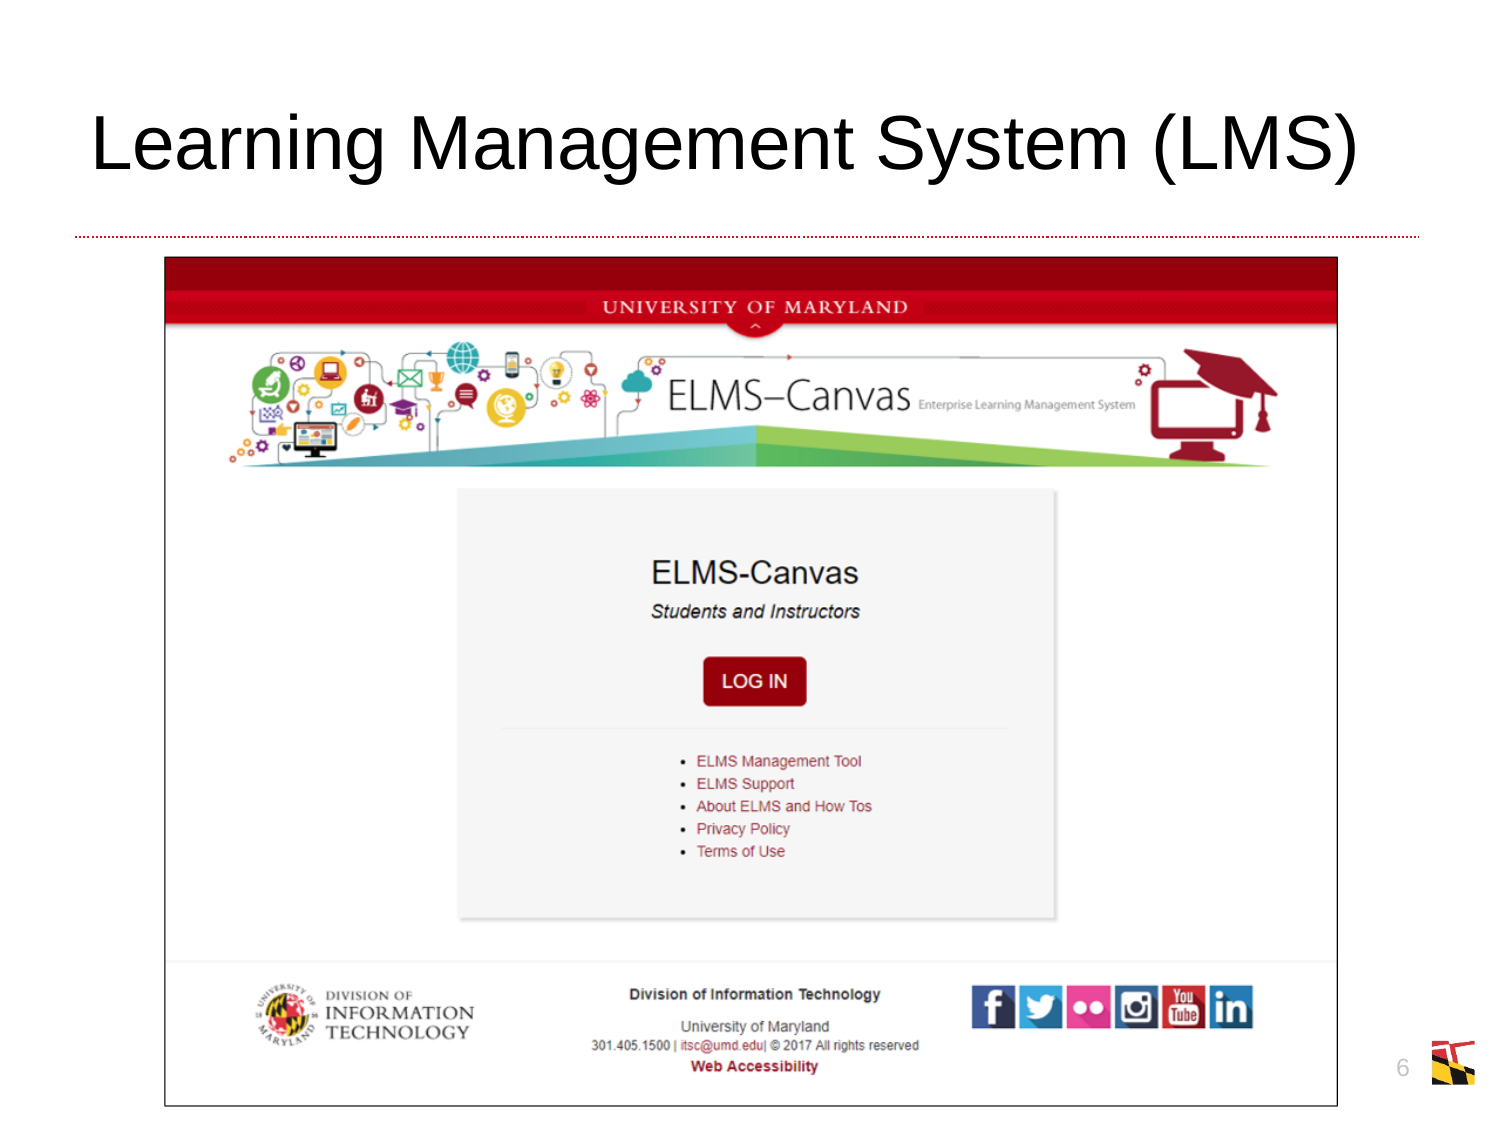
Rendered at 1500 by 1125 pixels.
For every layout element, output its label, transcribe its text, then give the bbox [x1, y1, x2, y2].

slide_number 6 [1341, 1045, 1425, 1088]
title Learning Management System (LMS) [75, 45, 1425, 233]
picture [162, 252, 1338, 1110]
picture [1431, 1040, 1475, 1085]
